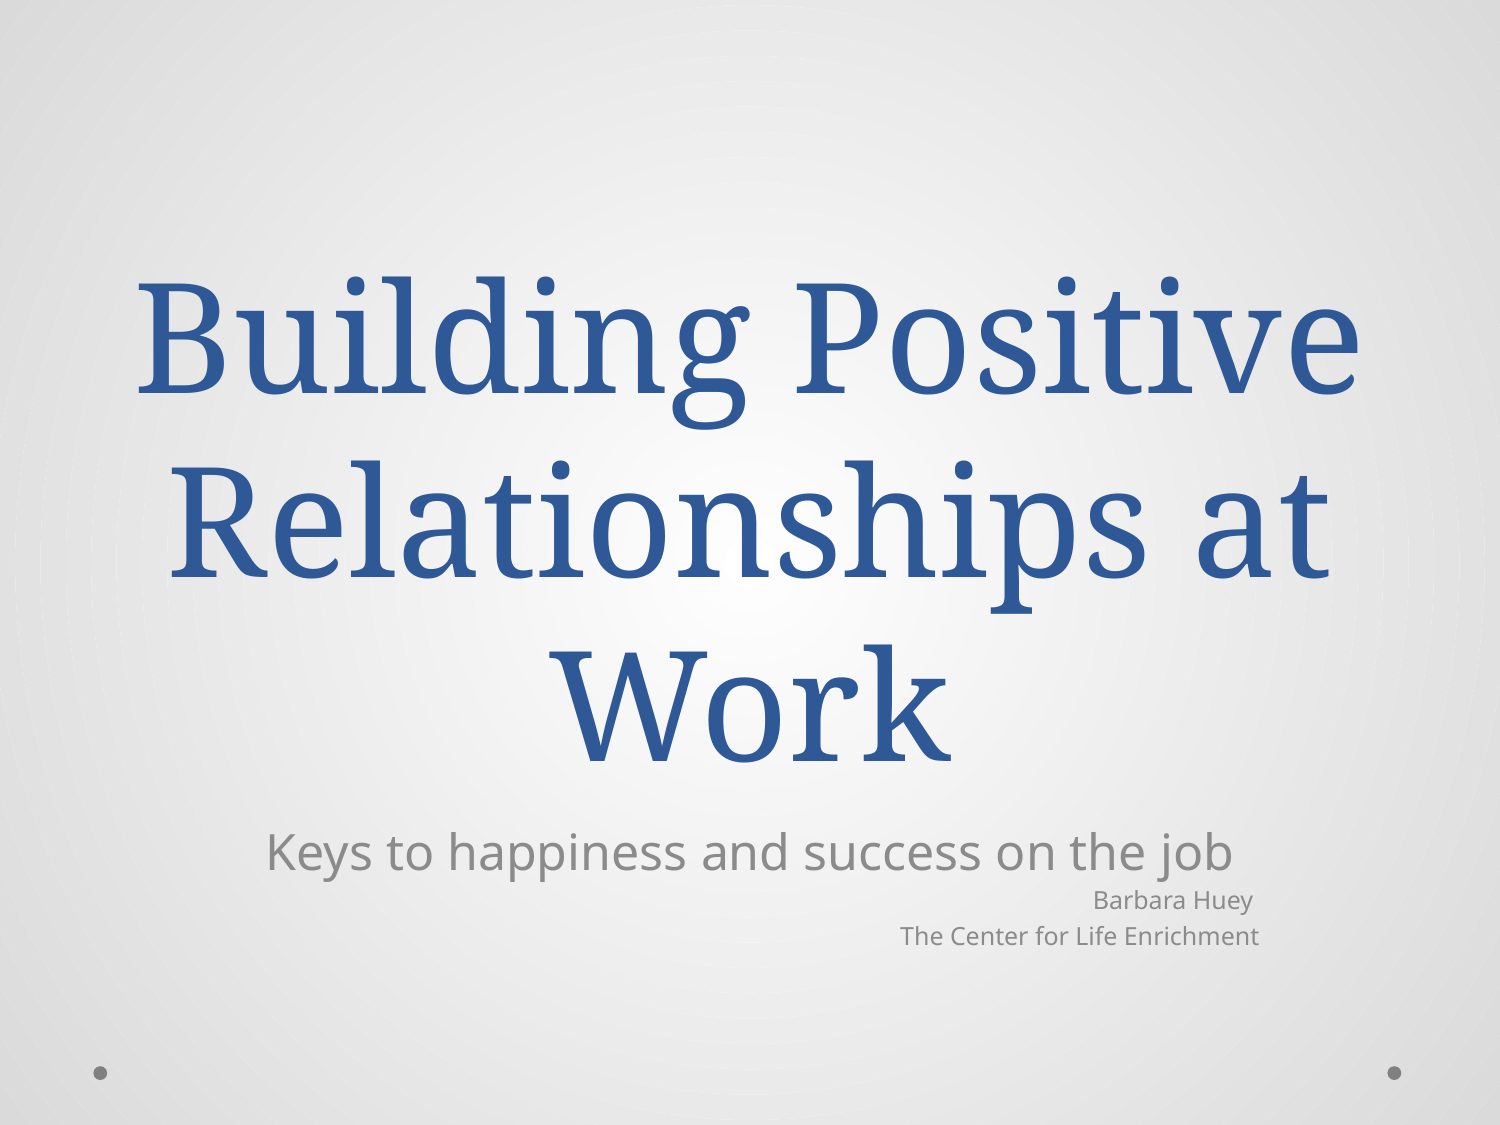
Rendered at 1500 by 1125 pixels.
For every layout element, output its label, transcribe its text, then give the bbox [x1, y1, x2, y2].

title Building Positive Relationships at Work [112, 99, 1388, 800]
subtitle Keys to happiness and success on the job Barbara Huey The Center for Life Enrichment [225, 812, 1275, 1013]
